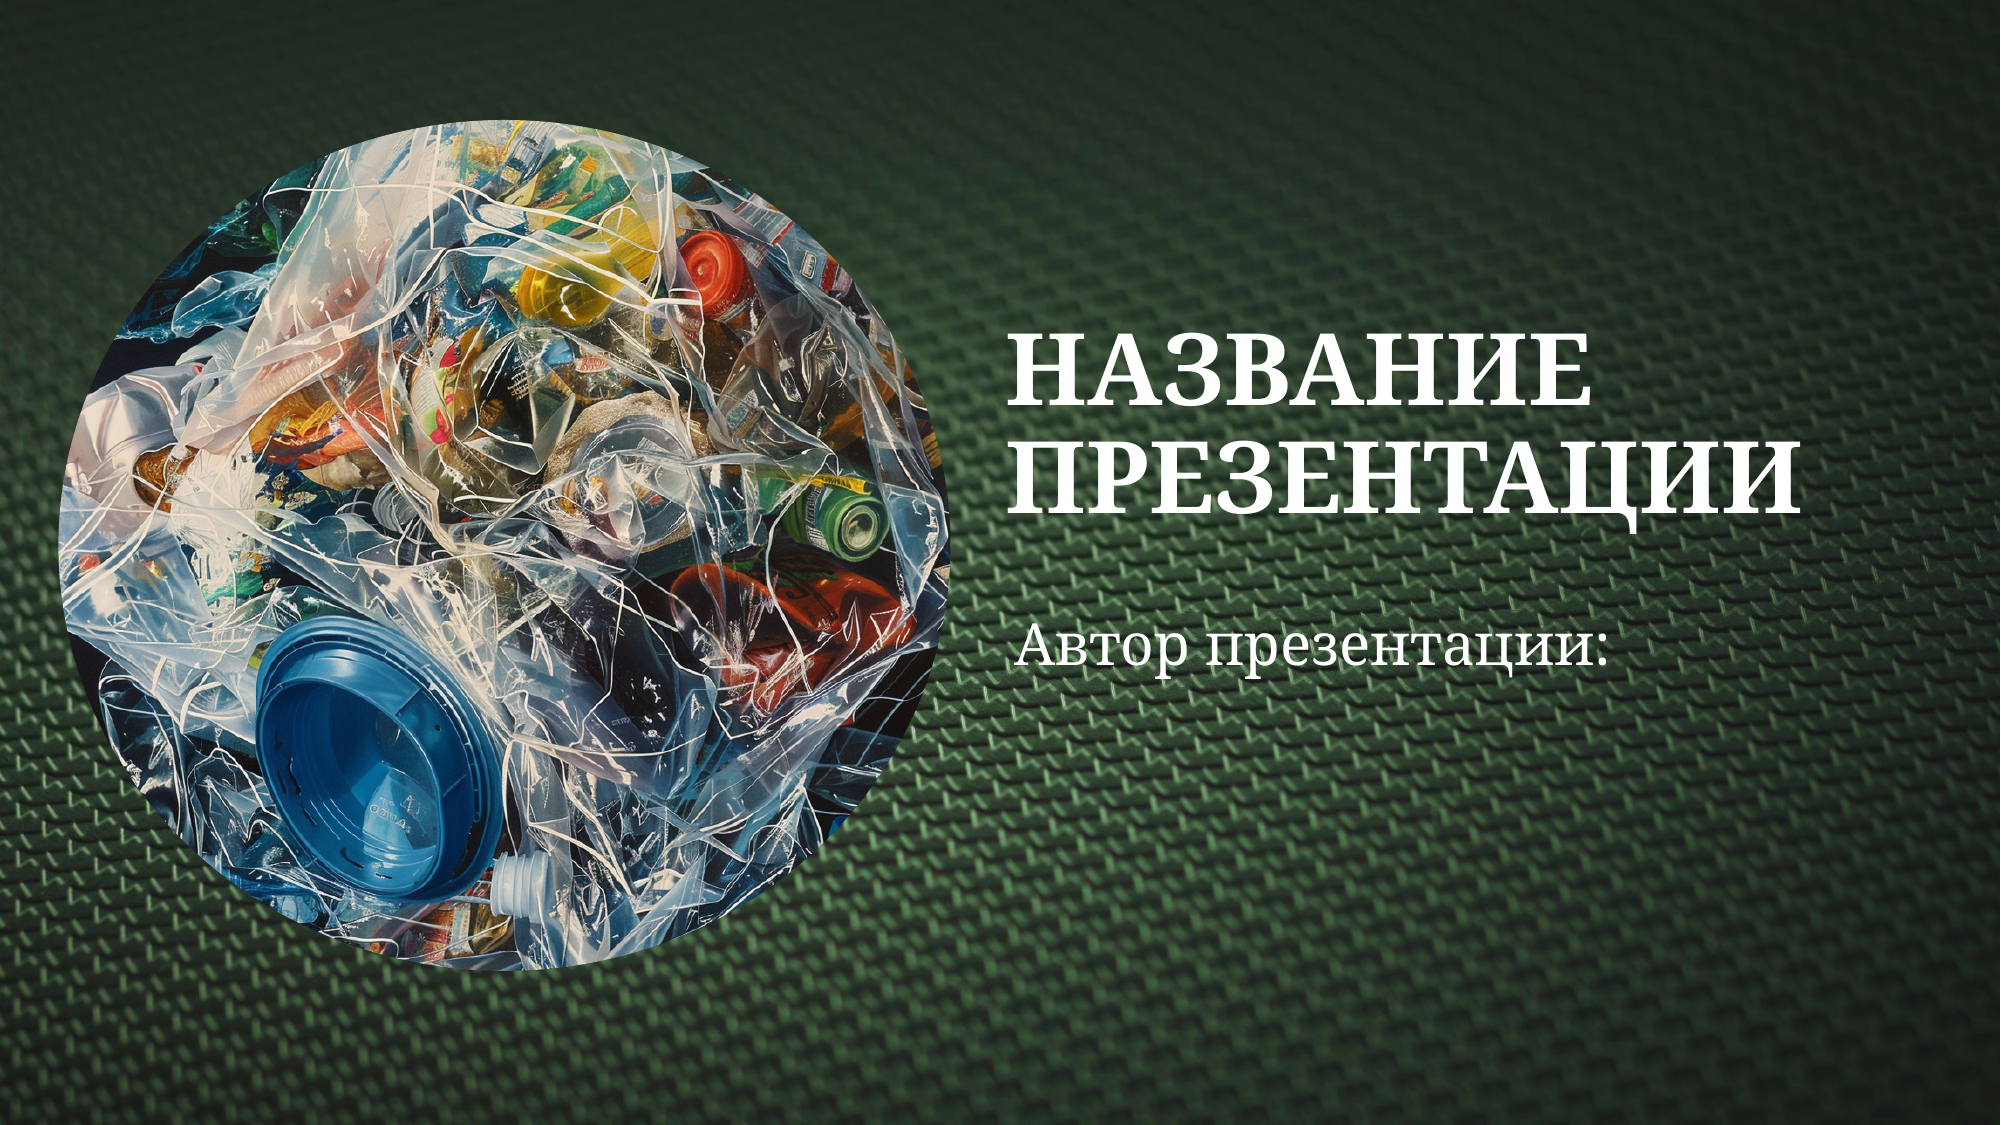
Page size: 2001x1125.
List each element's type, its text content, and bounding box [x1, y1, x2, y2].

text_box НАЗВАНИЕ ПРЕЗЕНТАЦИИ [990, 312, 1953, 601]
picture [58, 119, 951, 971]
text_box Автор презентации: [999, 599, 1793, 685]
